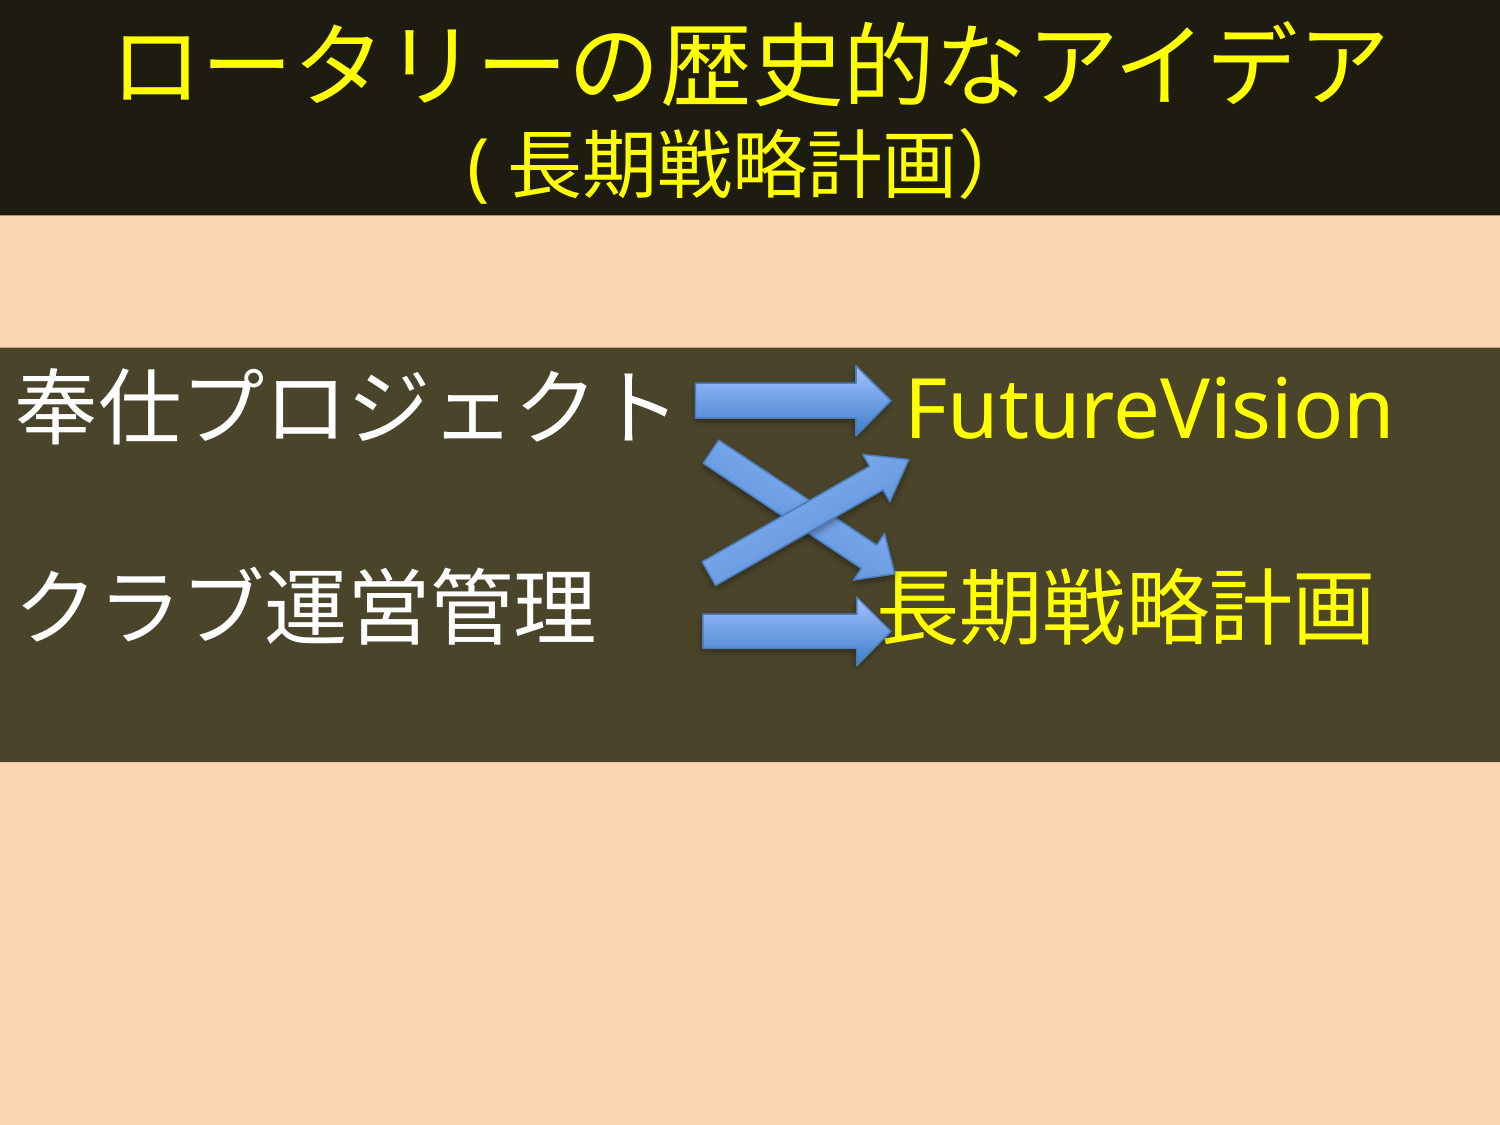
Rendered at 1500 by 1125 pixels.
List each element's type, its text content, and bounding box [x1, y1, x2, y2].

title ロータリーの歴史的なアイデア (長期戦略計画） [0, 0, 1500, 216]
text_box [702, 439, 808, 515]
text_box [815, 522, 896, 581]
text_box [701, 453, 910, 587]
text_box 奉仕プロジェクト FutureVision クラブ運営管理 長期戦略計画 [0, 347, 1500, 763]
text_box [694, 365, 892, 437]
text_box [702, 596, 892, 667]
